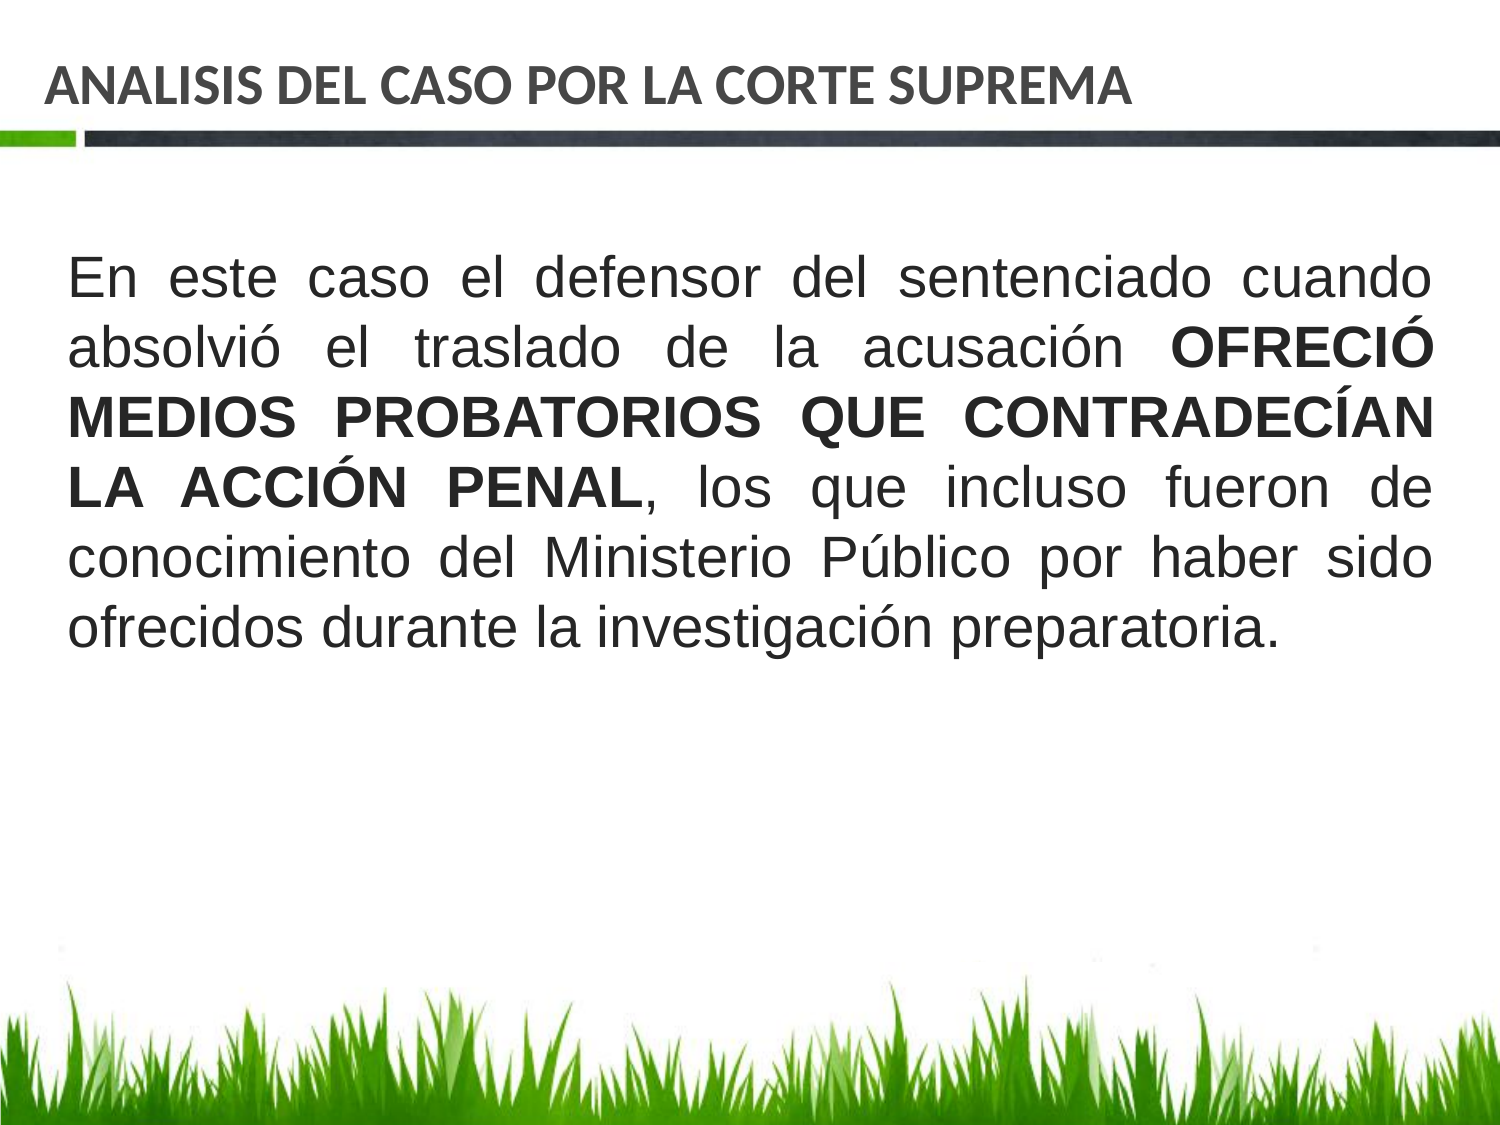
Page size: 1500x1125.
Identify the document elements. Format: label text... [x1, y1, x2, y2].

title ANALISIS DEL CASO POR LA CORTE SUPREMA [29, 24, 1450, 138]
text_box En este caso el defensor del sentenciado cuando absolvió el traslado de la acusación OFRECIÓ MEDIOS PROBATORIOS QUE CONTRADECÍAN LA ACCIÓN PENAL, los que incluso fueron de conocimiento del Ministerio Público por haber sido ofrecidos durante la investigación preparatoria. [53, 231, 1450, 858]
picture [0, 0, 1500, 1125]
